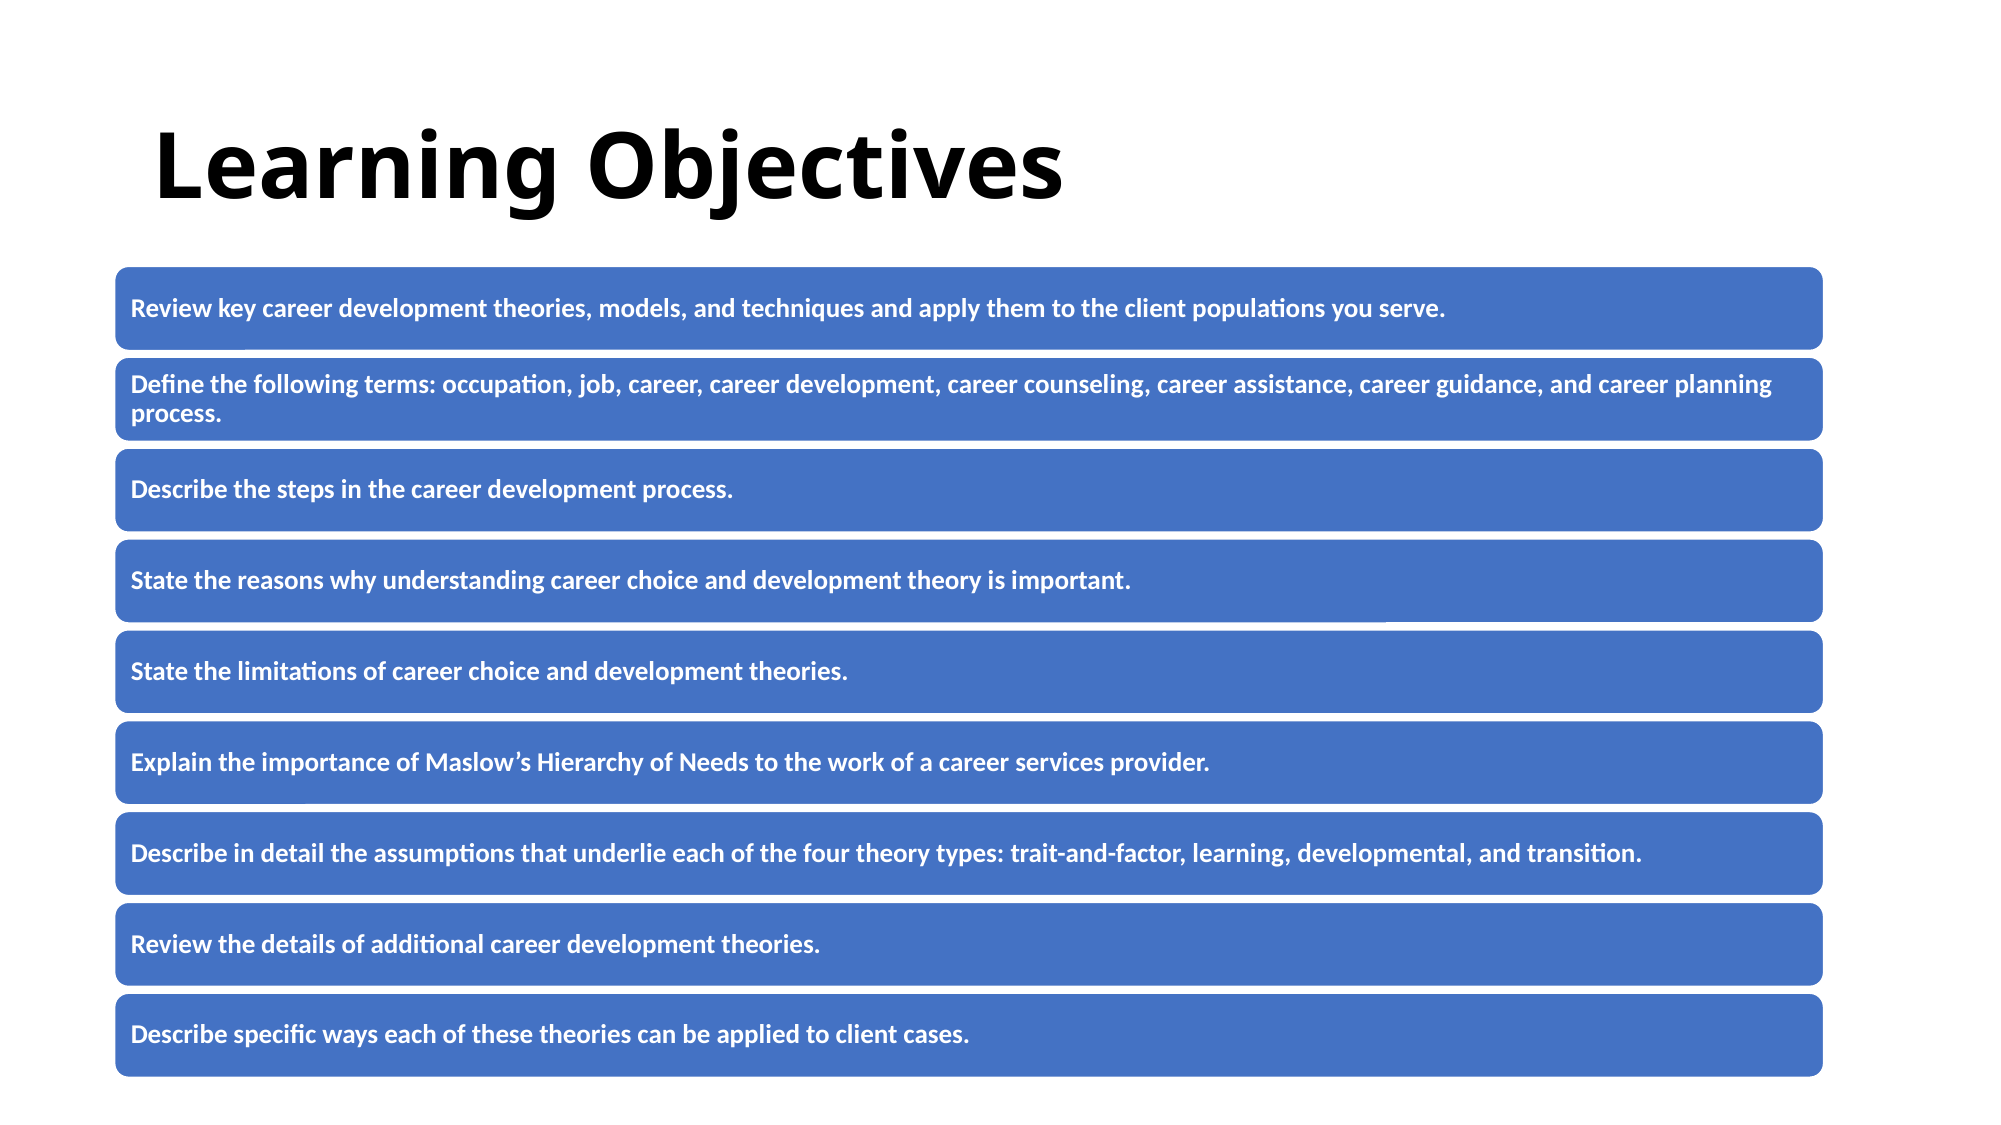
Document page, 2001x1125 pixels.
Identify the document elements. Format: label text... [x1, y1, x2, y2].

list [114, 262, 1824, 1082]
title Learning Objectives [137, 59, 1863, 278]
